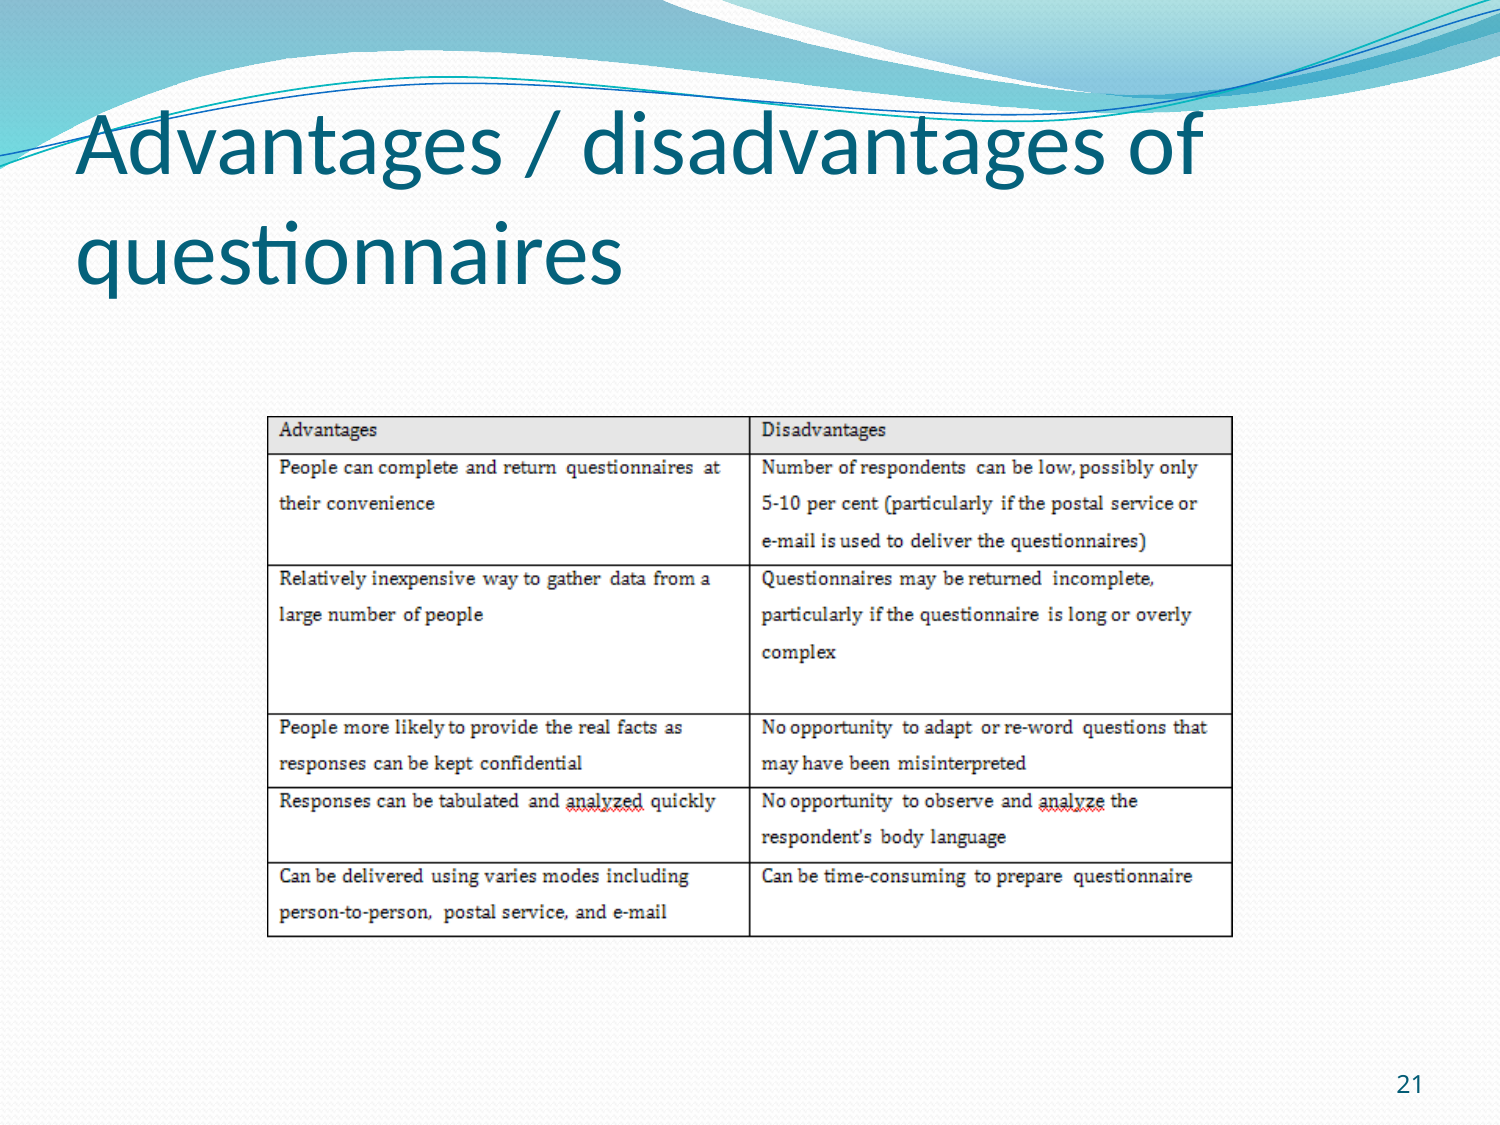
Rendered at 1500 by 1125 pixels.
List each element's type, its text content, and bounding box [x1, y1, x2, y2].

slide_number 21 [1299, 1042, 1425, 1103]
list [267, 416, 1233, 939]
title Advantages / disadvantages of questionnaires [74, 115, 1426, 304]
